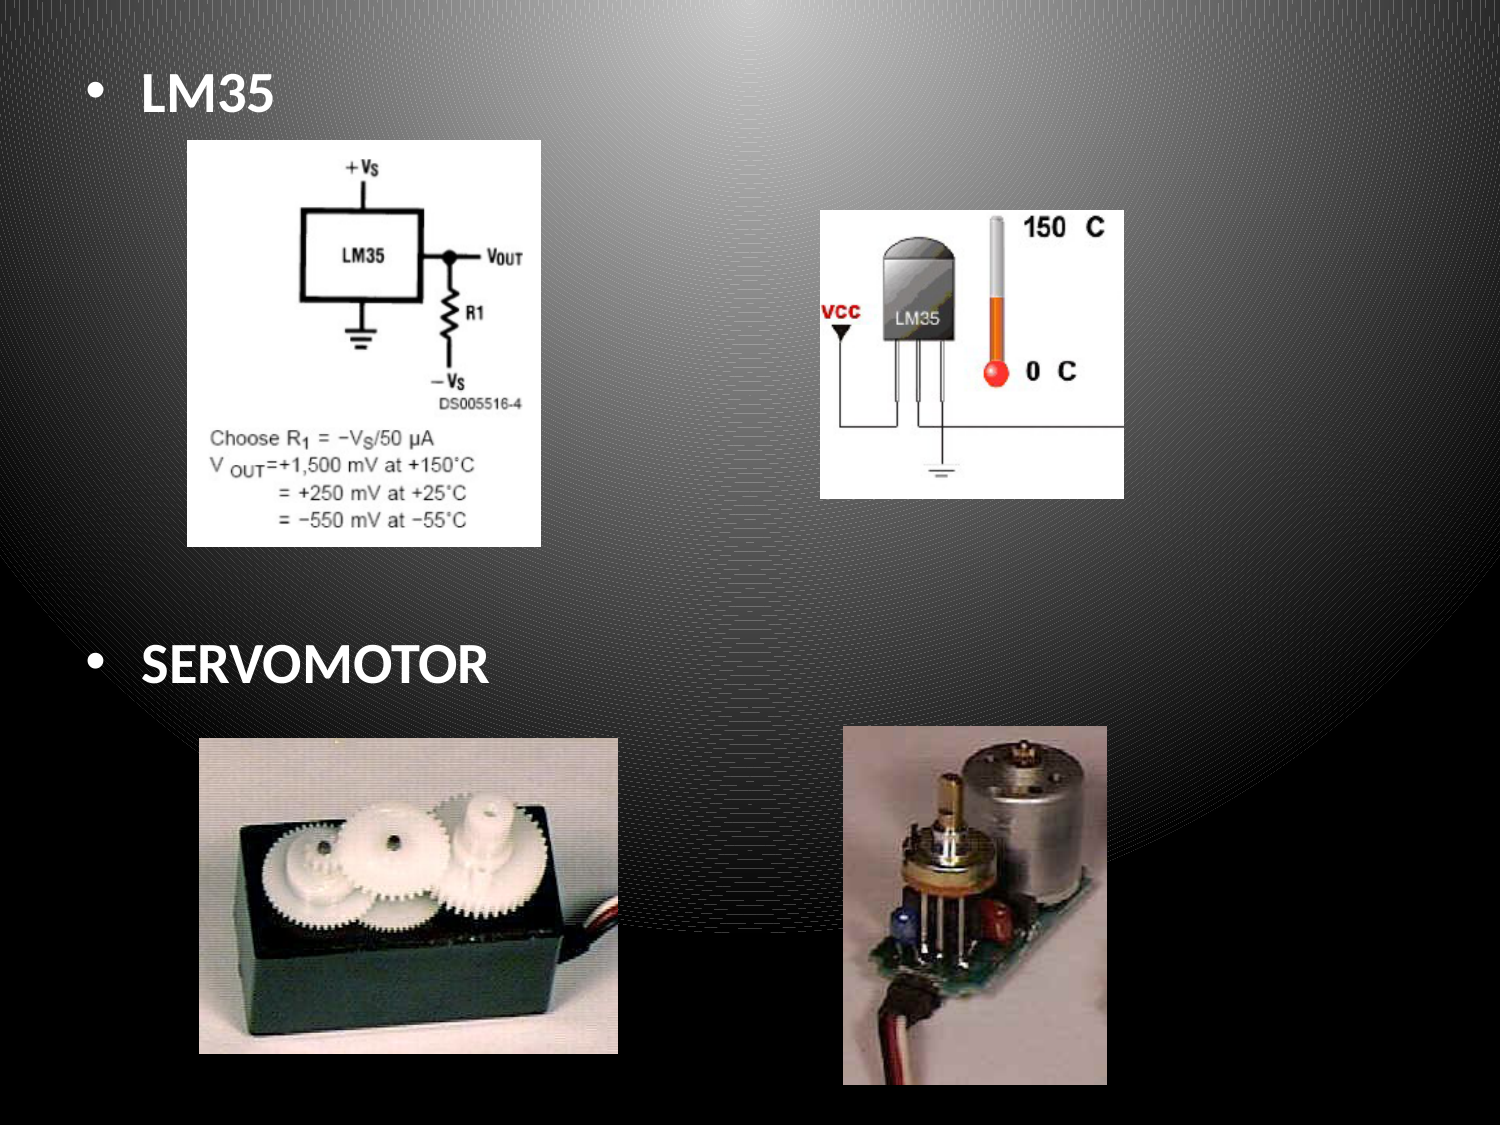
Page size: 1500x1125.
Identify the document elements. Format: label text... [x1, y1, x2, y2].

picture [843, 726, 1107, 1085]
picture [187, 140, 541, 547]
picture [198, 738, 619, 1055]
list LM35 SERVOMOTOR [70, 46, 1421, 790]
picture [820, 210, 1124, 499]
